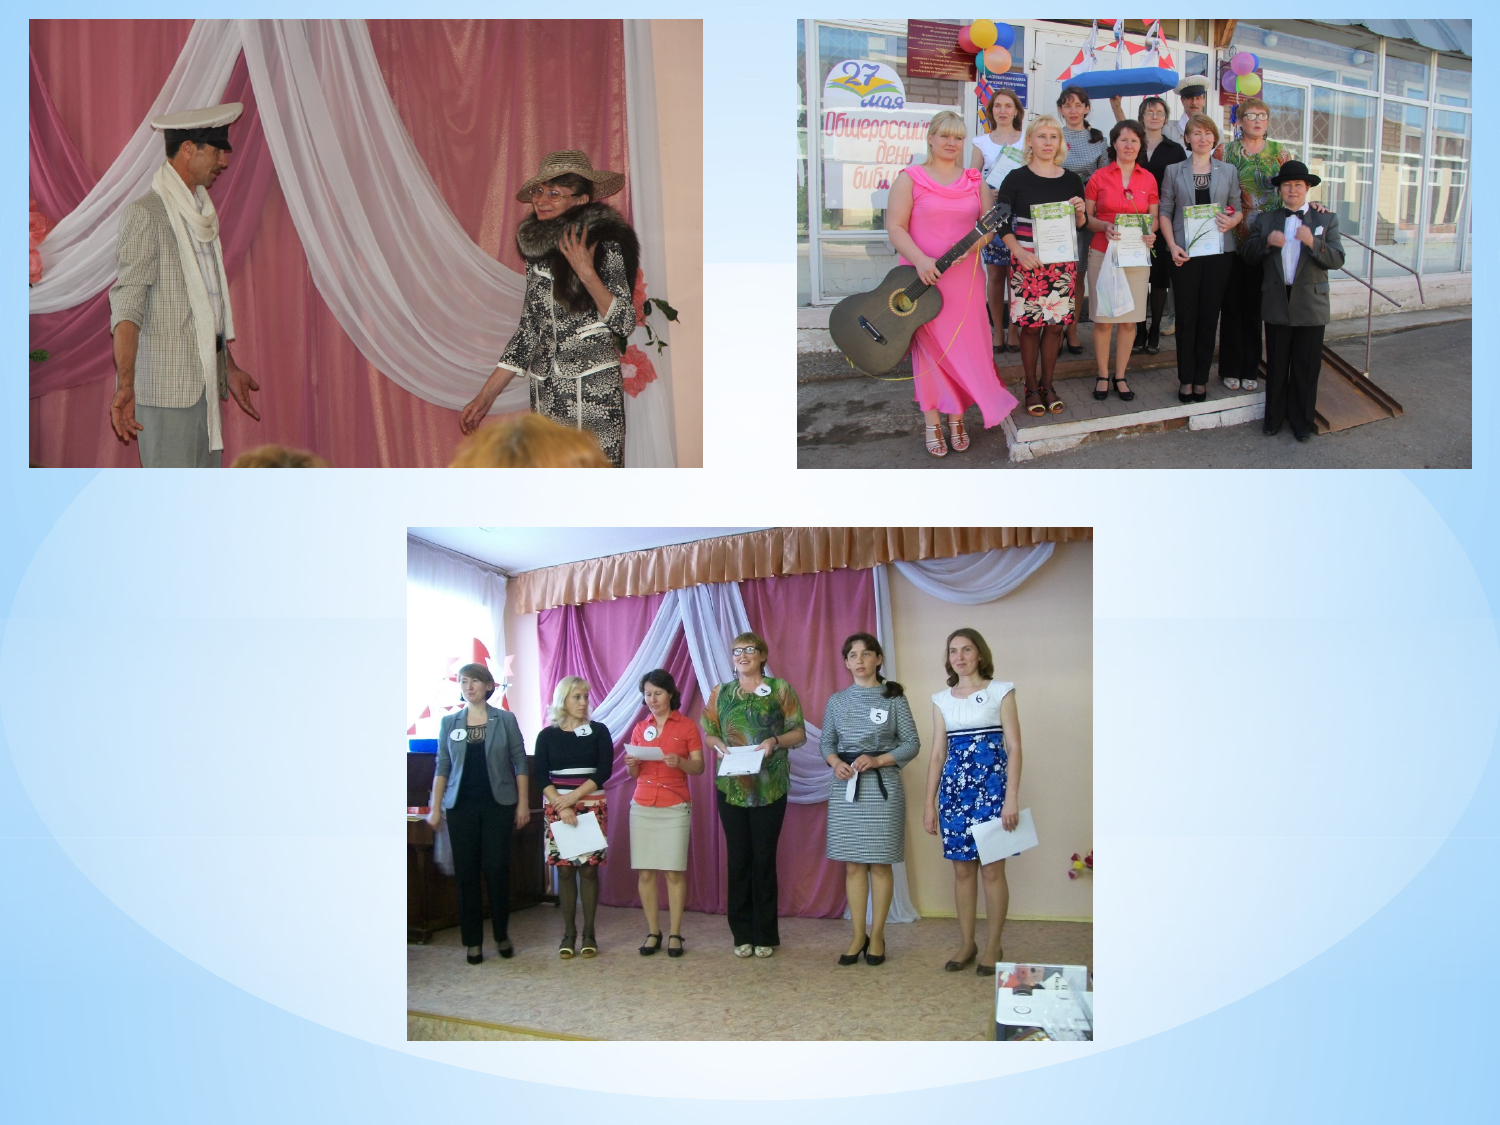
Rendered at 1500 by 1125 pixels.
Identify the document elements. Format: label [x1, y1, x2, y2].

picture [407, 526, 1093, 1041]
picture [29, 18, 703, 469]
picture [796, 18, 1472, 469]
